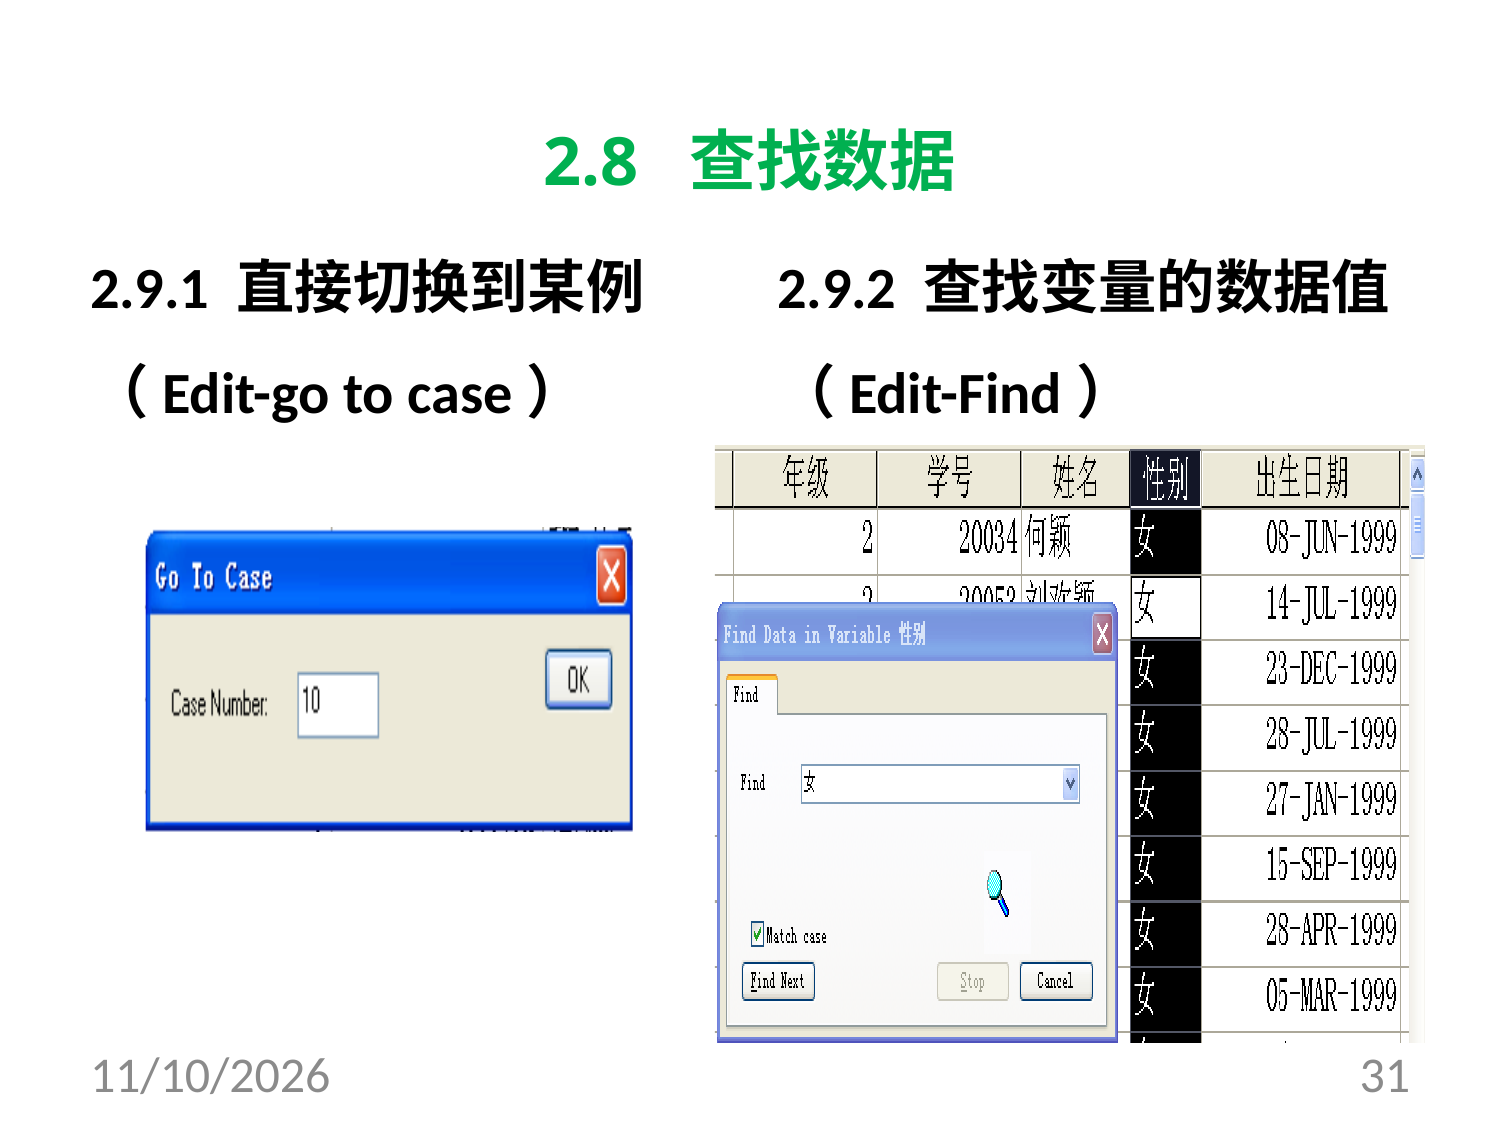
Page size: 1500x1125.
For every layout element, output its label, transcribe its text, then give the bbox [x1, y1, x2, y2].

title 2.8 查找数据 [75, 45, 1425, 233]
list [714, 445, 1426, 1044]
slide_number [75, 1042, 425, 1103]
list 2.9.1 直接切换到某例（Edit-go to case） [75, 328, 738, 433]
slide_number 31 [1074, 1050, 1425, 1103]
list 2.9.2 查找变量的数据值（Edit-Find） [761, 328, 1425, 433]
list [144, 527, 633, 833]
